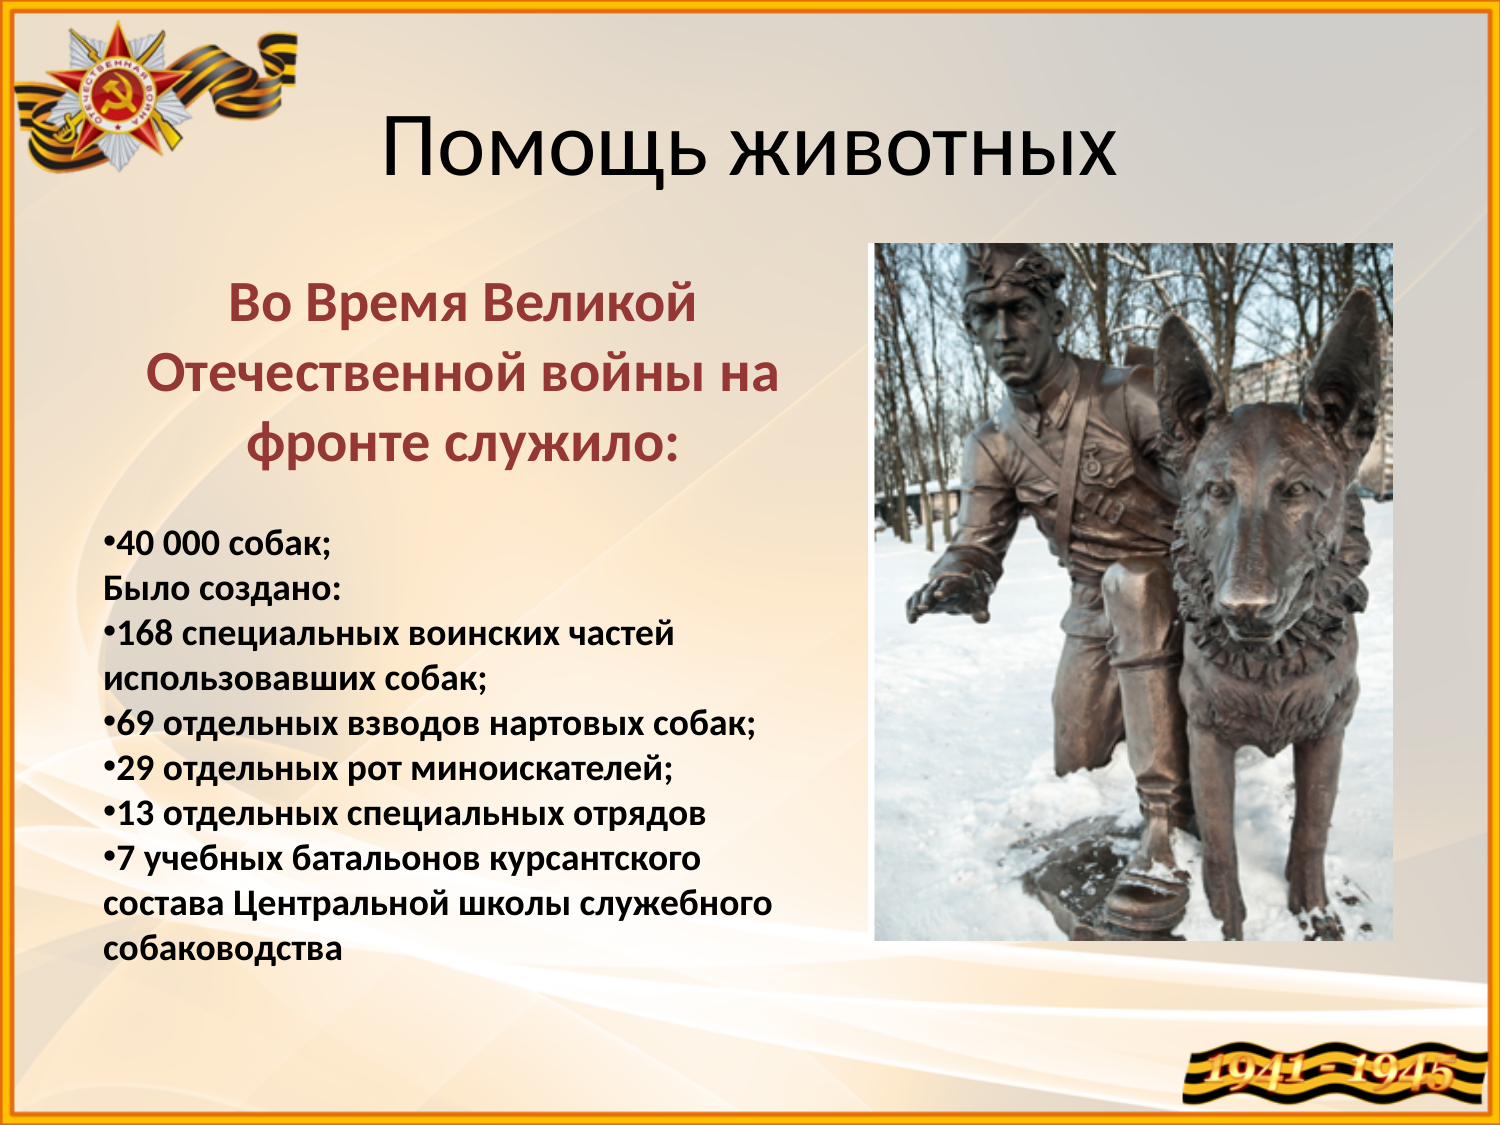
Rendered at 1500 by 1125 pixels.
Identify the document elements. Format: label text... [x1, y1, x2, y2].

text_box Во Время Великой Отечественной войны на фронте служило: 40 000 собак; Было создано: 168 специальных воинских частей использовавших собак; 69 отдельных взводов нартовых собак; 29 отдельных рот миноискателей; 13 отдельных специальных отрядов 7 учебных батальонов курсантского состава Центральной школы служебного собаководства [88, 255, 839, 976]
title Помощь животных [75, 45, 1425, 233]
picture [0, 0, 1500, 1125]
